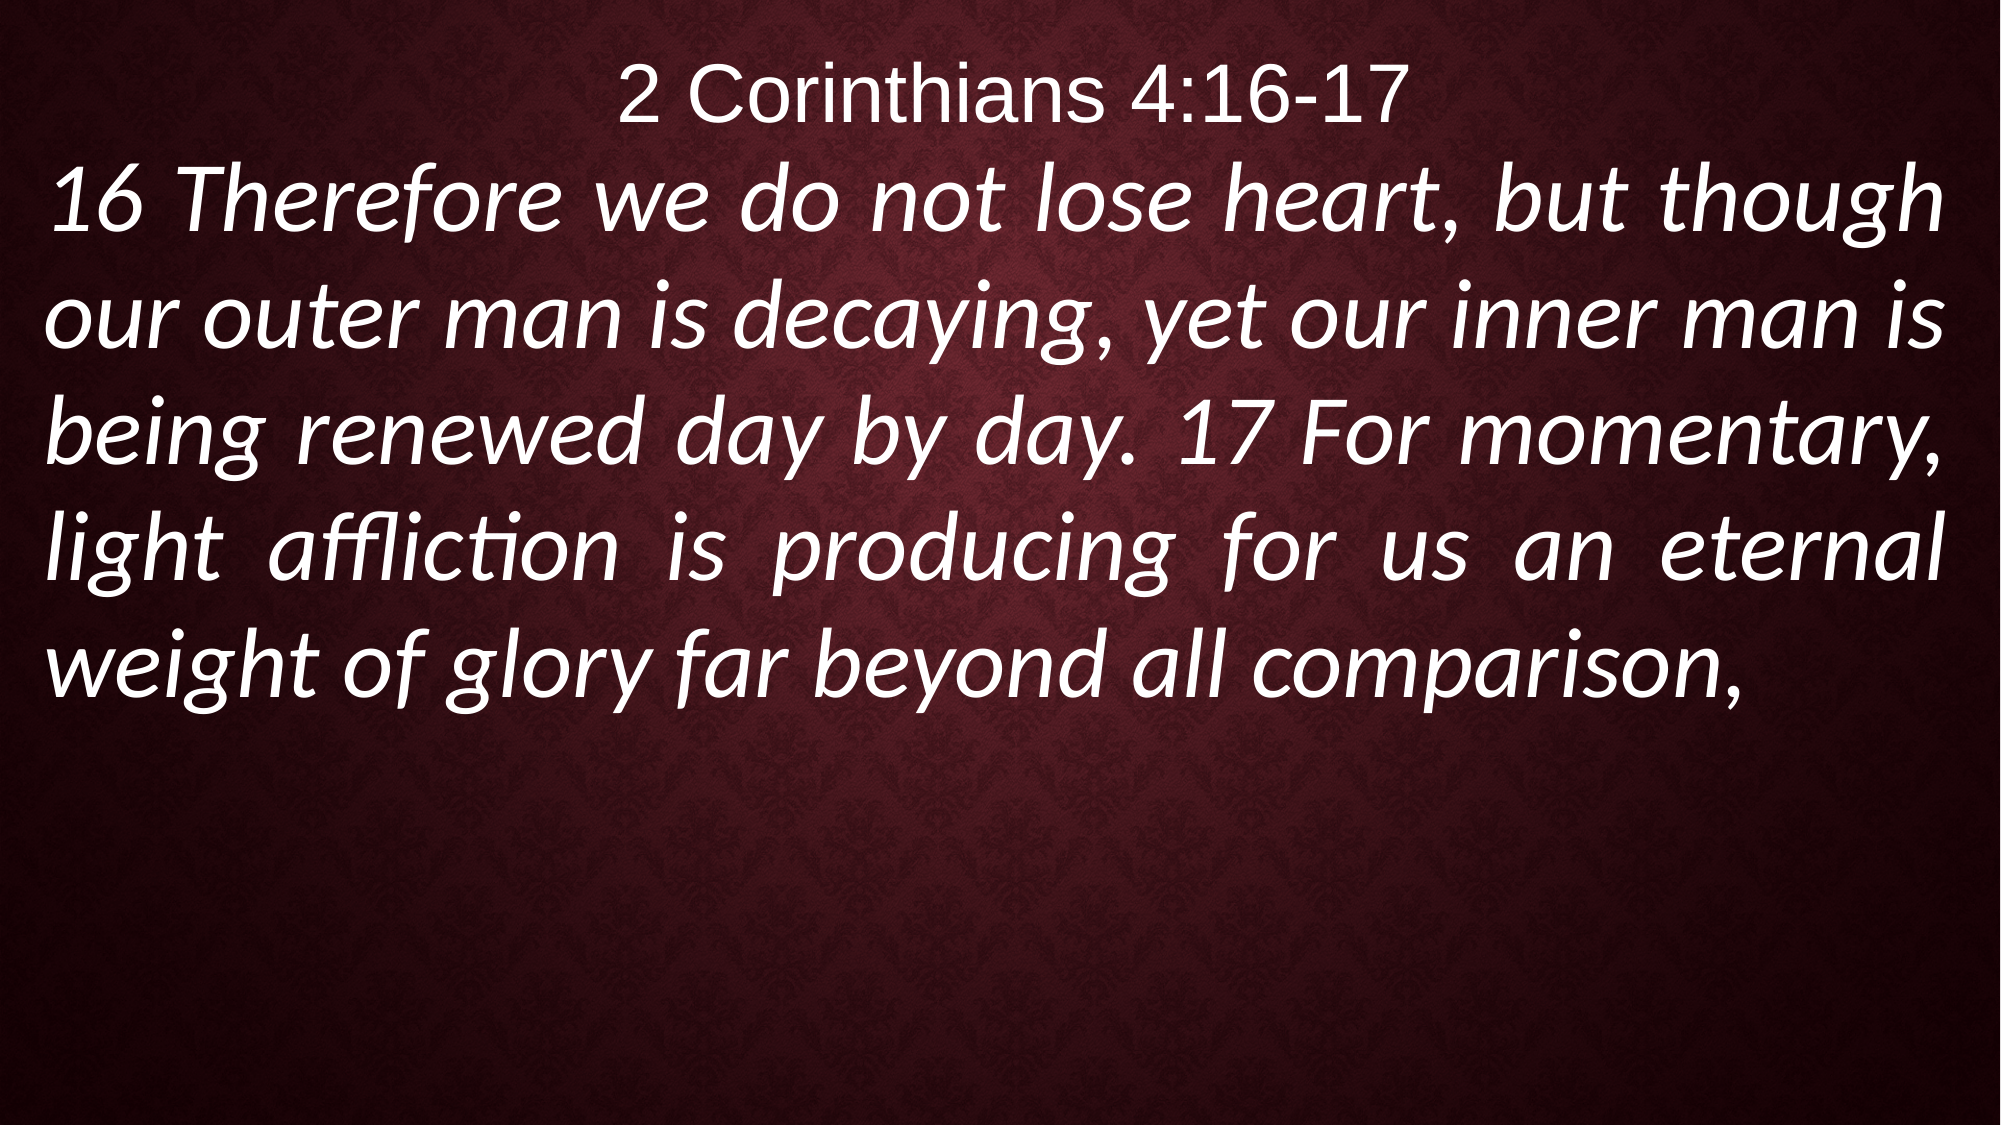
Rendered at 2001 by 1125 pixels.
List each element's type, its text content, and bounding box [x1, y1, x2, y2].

text_box 16 Therefore we do not lose heart, but though our outer man is decaying, yet our inner man is being renewed day by day. 17 For momentary, light affliction is producing for us an eternal weight of glory far beyond all comparison, [28, 131, 1965, 728]
text_box 2 Corinthians 4:16-17 [55, 31, 1974, 146]
